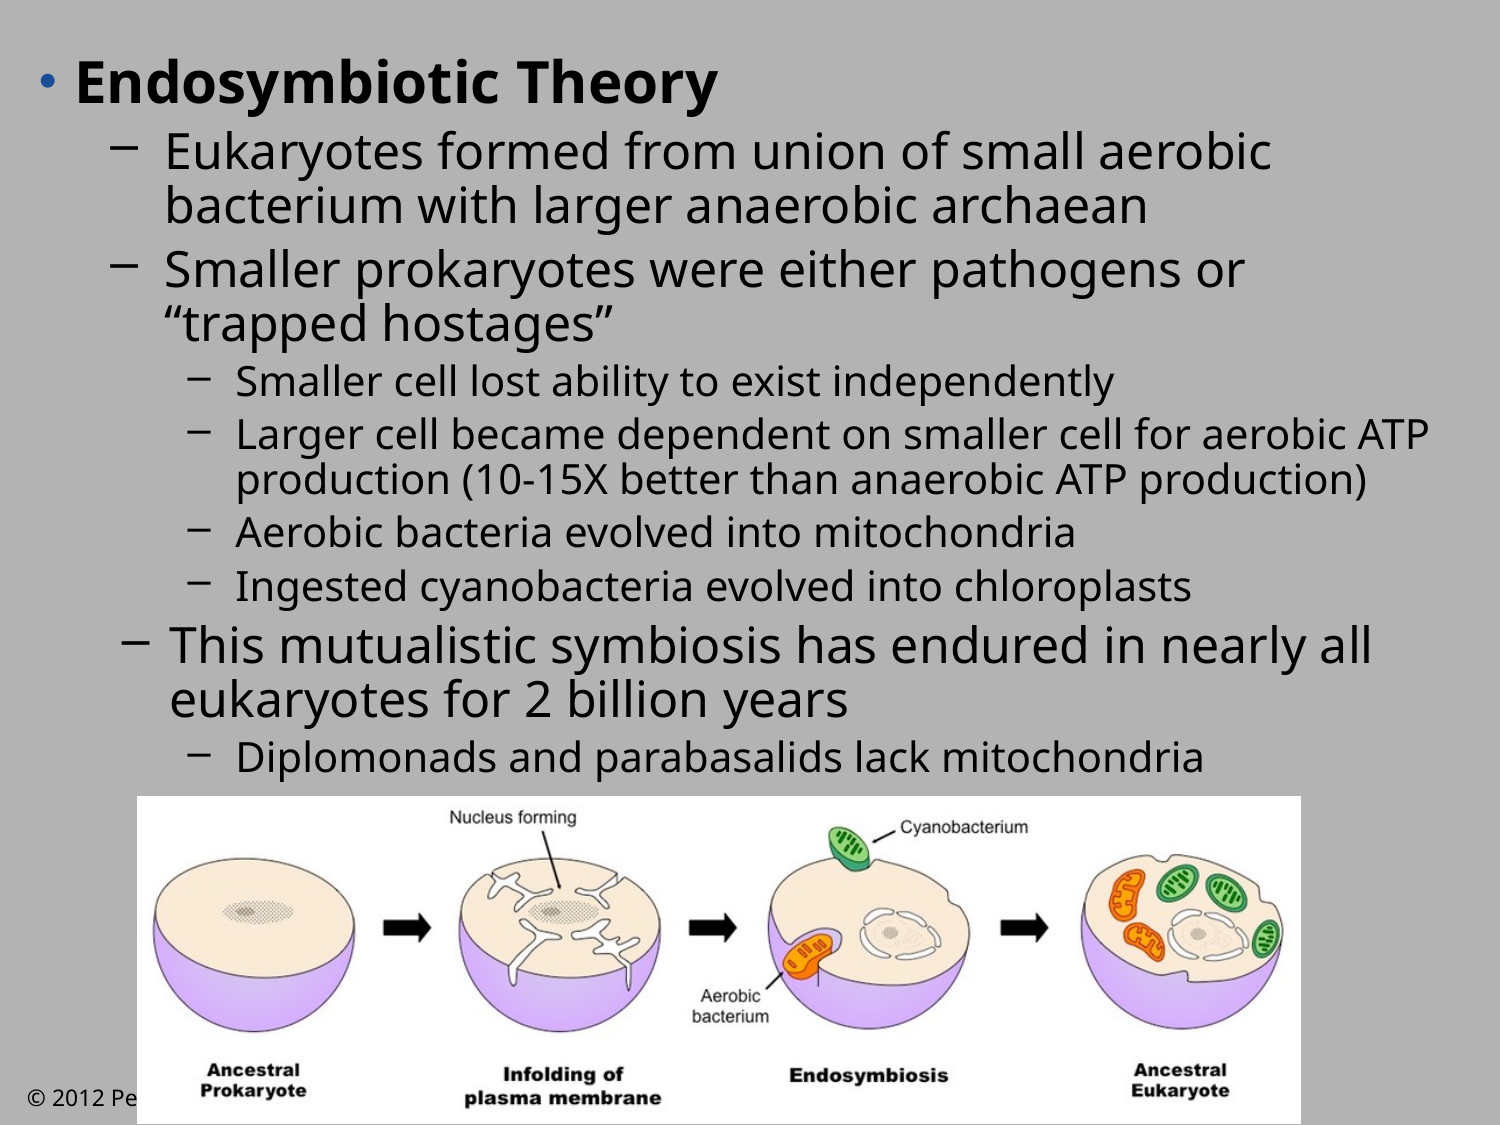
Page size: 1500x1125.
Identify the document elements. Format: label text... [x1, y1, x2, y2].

text_box © 2012 Pearson Education Inc. [11, 1075, 132, 1119]
list Endosymbiotic Theory Eukaryotes formed from union of small aerobic bacterium with larger anaerobic archaean Smaller prokaryotes were either pathogens or “trapped hostages” Smaller cell lost ability to exist independently Larger cell became dependent on smaller cell for aerobic ATP production (10-15X better than anaerobic ATP production) Aerobic bacteria evolved into mitochondria Ingested cyanobacteria evolved into chloroplasts This mutualistic symbiosis has endured in nearly all eukaryotes for 2 billion years Diplomonads and parabasalids lack mitochondria [37, 50, 1450, 797]
picture [137, 795, 1301, 1125]
